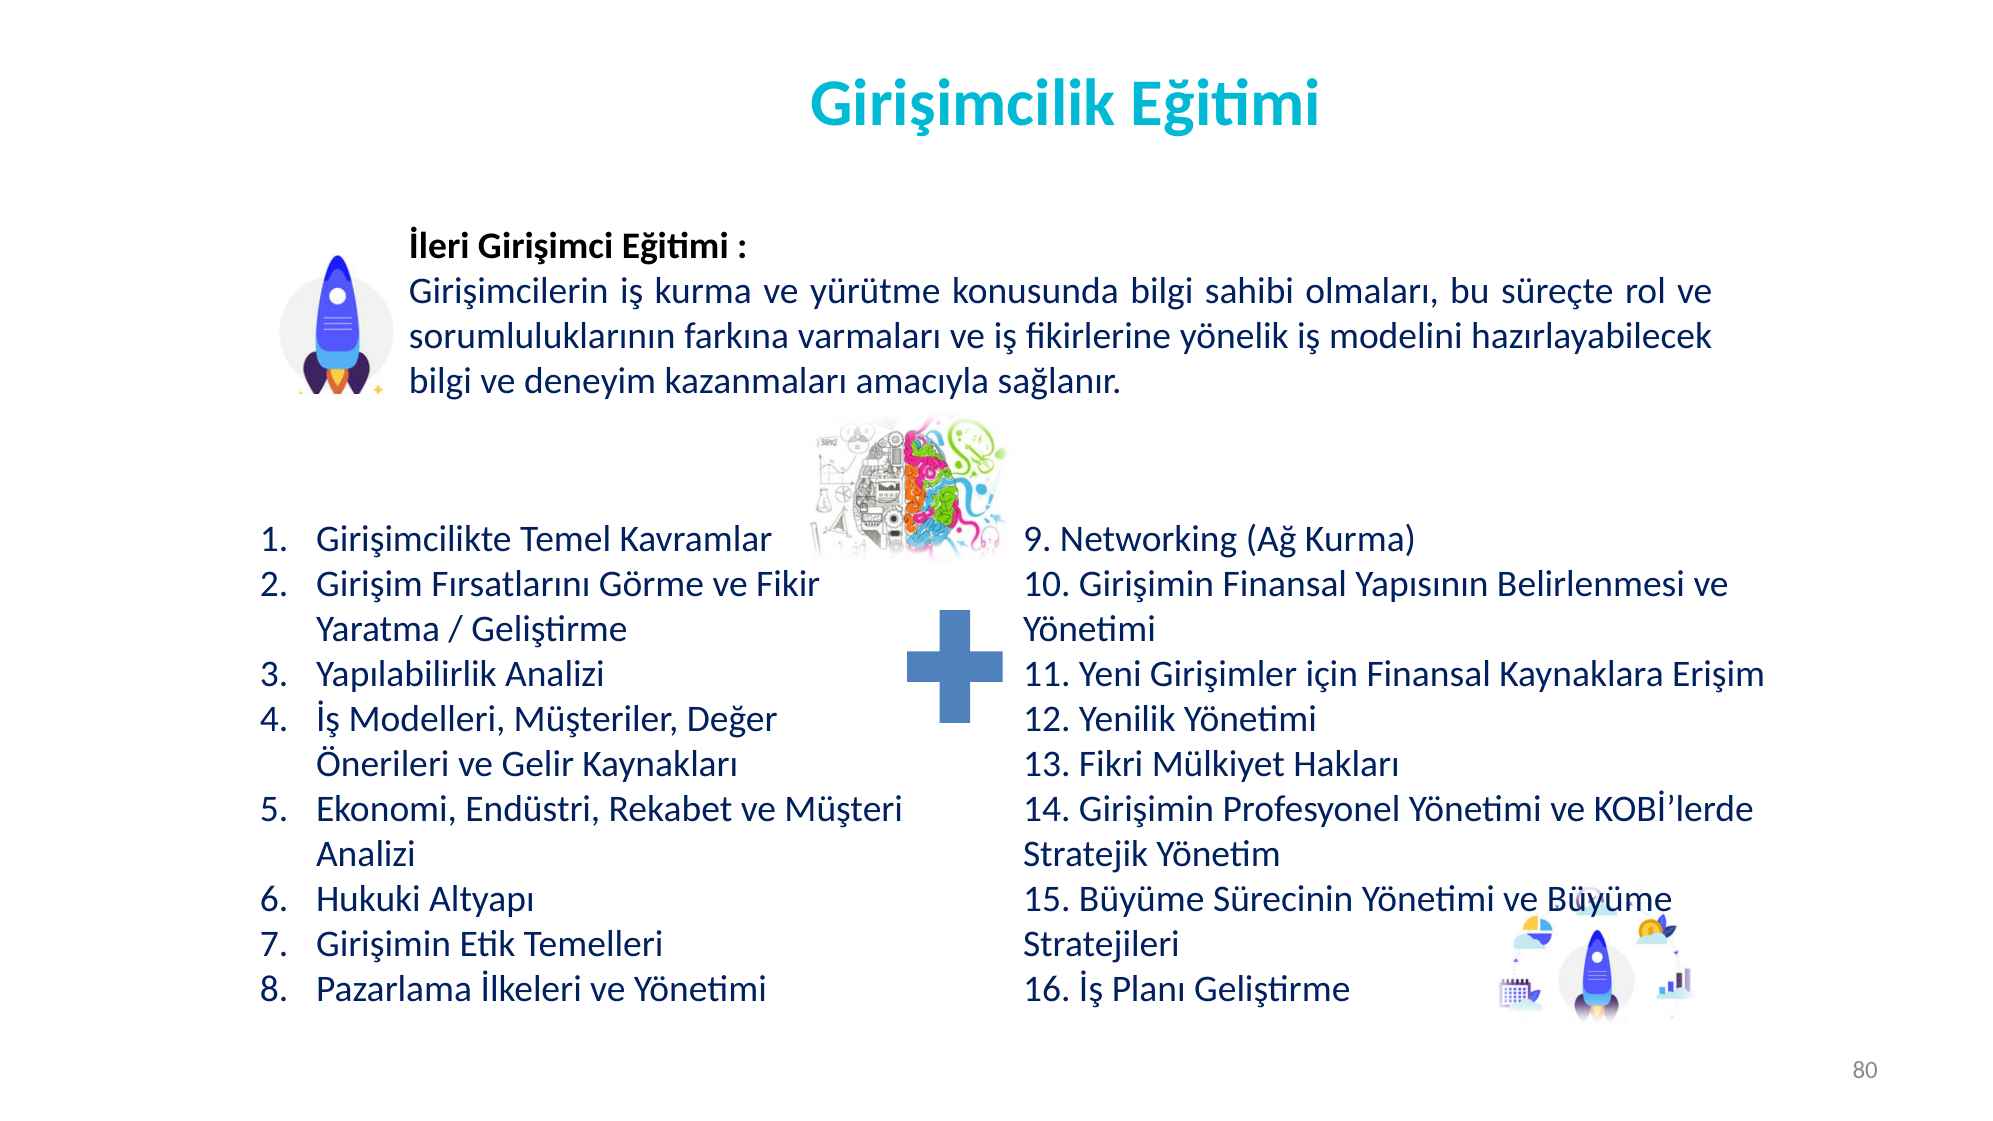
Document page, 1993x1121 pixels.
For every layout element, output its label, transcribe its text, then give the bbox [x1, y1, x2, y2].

picture [1486, 879, 1707, 1028]
text_box 9. Networking (Ağ Kurma) 10. Girişimin Finansal Yapısının Belirlenmesi ve Yönetimi 11. Yeni Girişimler için Finansal Kaynaklara Erişim 12. Yenilik Yönetimi 13. Fikri Mülkiyet Hakları 14. Girişimin Profesyonel Yönetimi ve KOBİ’lerde Stratejik Yönetim 15. Büyüme Sürecinin Yönetimi ve Büyüme Stratejileri 16. İş Planı Geliştirme [1008, 506, 1805, 1061]
picture [790, 410, 1018, 565]
picture [277, 250, 395, 394]
text_box [905, 608, 1005, 725]
text_box İleri Girişimci Eğitimi : Girişimcilerin iş kurma ve yürütme konusunda bilgi sahibi olmaları, bu süreçte rol ve sorumluluklarının farkına varmaları ve iş fikirlerine yönelik iş modelini hazırlayabilecek bilgi ve deneyim kazanmaları amacıyla sağlanır. [393, 214, 1729, 409]
text_box Girişimcilikte Temel Kavramlar Girişim Fırsatlarını Görme ve Fikir Yaratma / Geliştirme Yapılabilirlik Analizi İş Modelleri, Müşteriler, Değer Önerileri ve Gelir Kaynakları Ekonomi, Endüstri, Rekabet ve Müşteri Analizi Hukuki Altyapı Girişimin Etik Temelleri Pazarlama İlkeleri ve Yönetimi [244, 506, 929, 1016]
slide_number 80 [1428, 1038, 1894, 1099]
title Girişimcilik Eğitimi [499, 28, 1633, 170]
